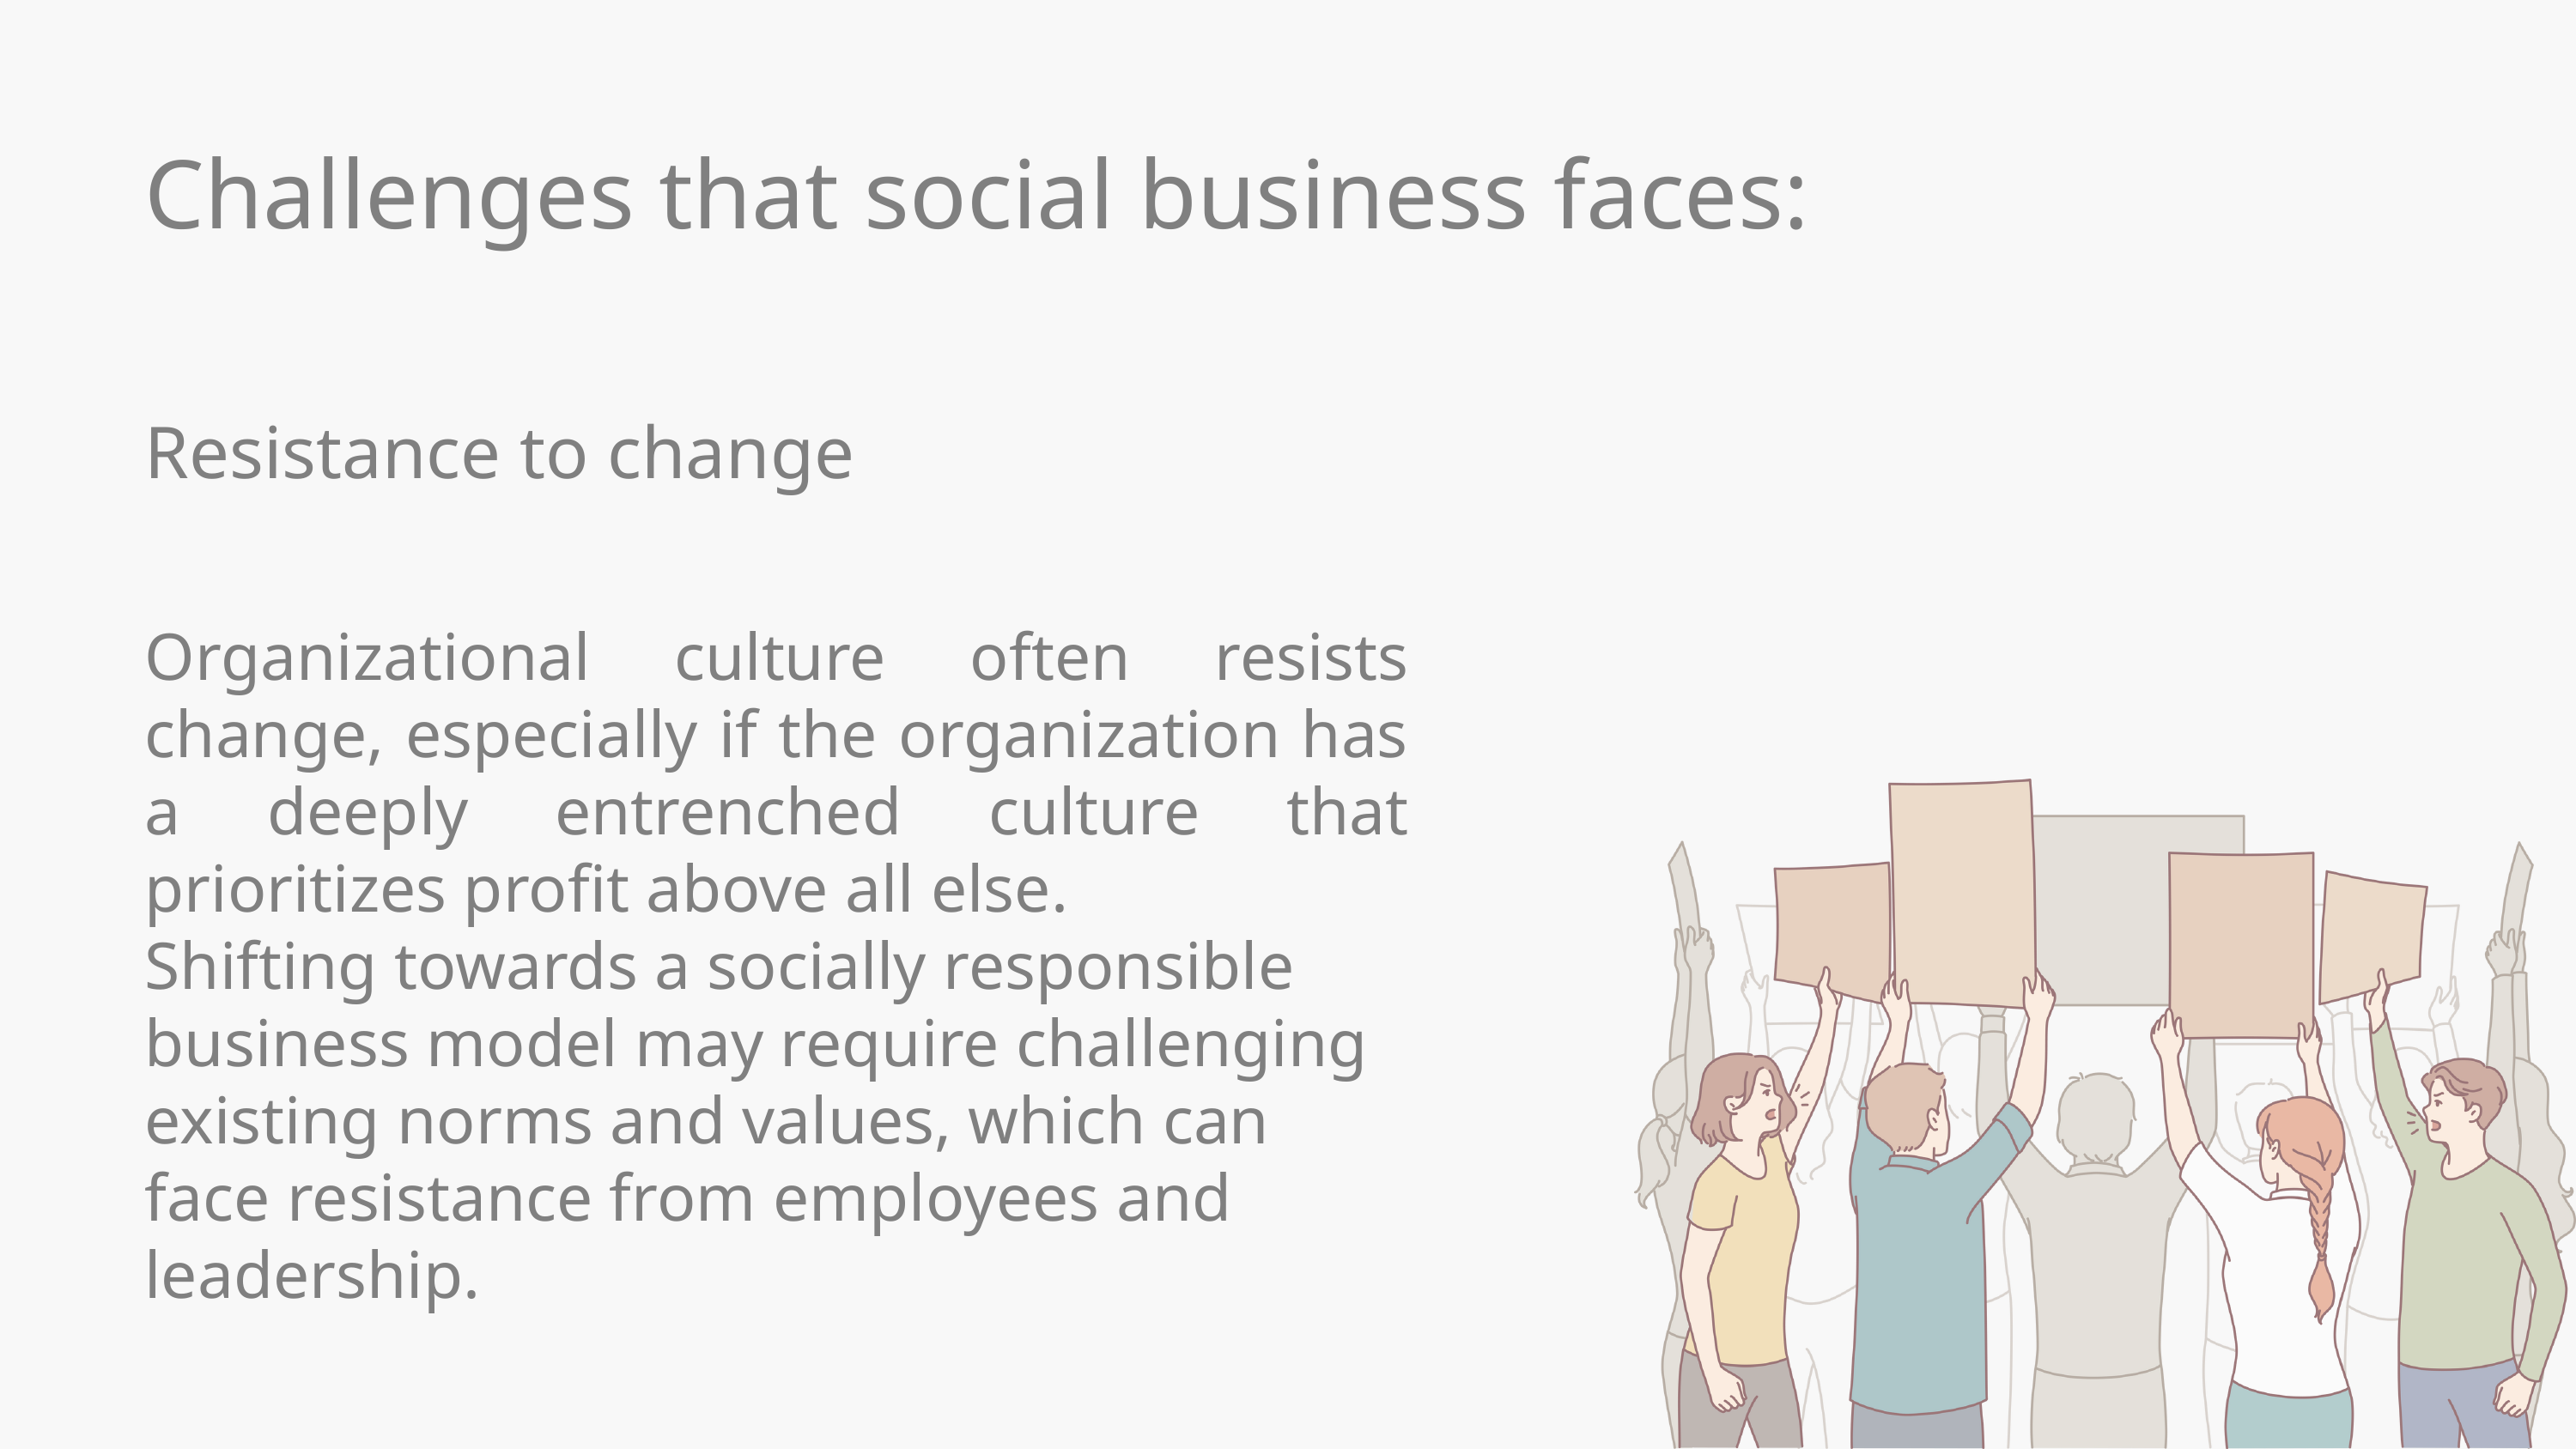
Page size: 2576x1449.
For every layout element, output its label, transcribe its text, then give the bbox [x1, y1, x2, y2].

text_box [1634, 779, 2576, 1449]
text_box Challenges that social business faces: [144, 175, 1991, 248]
text_box Resistance to change [144, 411, 912, 494]
text_box Organizational culture often resists change, especially if the organization has a deeply entrenched culture that prioritizes profit above all else. Shifting towards a socially responsible business model may require challenging existing norms and values, which can face resistance from employees and leadership. [144, 615, 1409, 1312]
